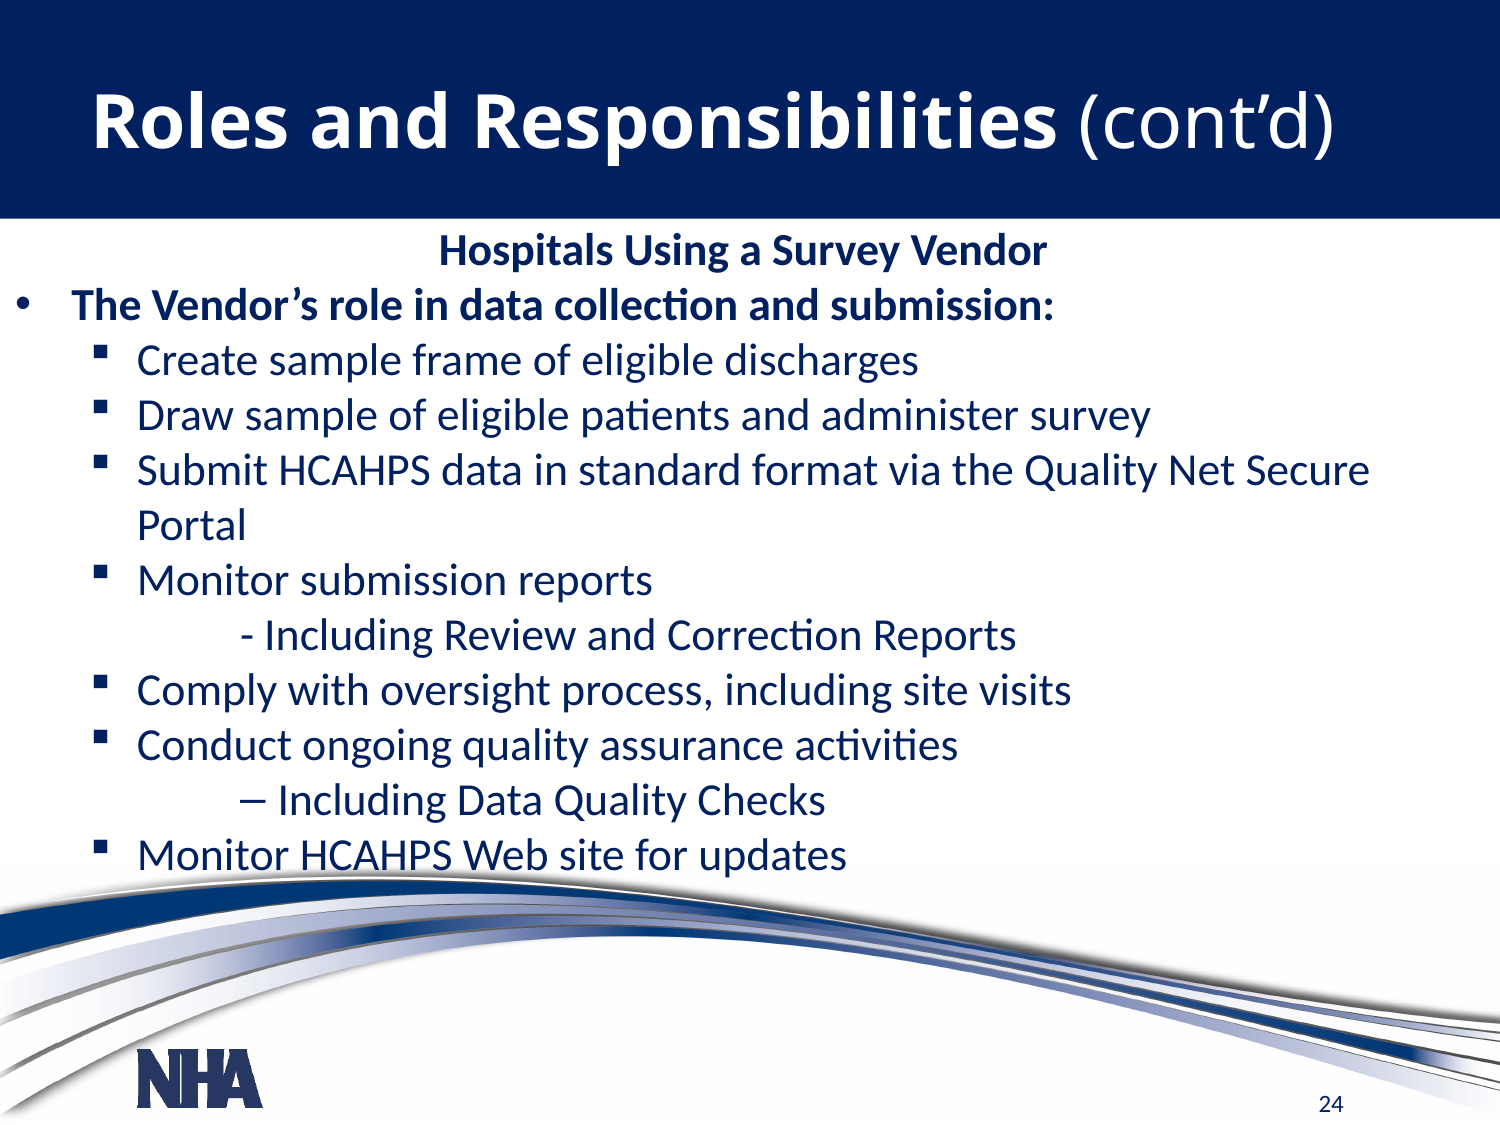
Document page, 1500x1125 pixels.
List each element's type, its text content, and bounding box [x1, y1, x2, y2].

title Roles and Responsibilities (cont’d) [75, 24, 1425, 212]
list Hospitals Using a Survey Vendor The Vendor’s role in data collection and submission: Create sample frame of eligible discharges Draw sample of eligible patients and administer survey Submit HCAHPS data in standard format via the Quality Net Secure Portal Monitor submission reports - Including Review and Correction Reports Comply with oversight process, including site visits Conduct ongoing quality assurance activities Including Data Quality Checks Monitor HCAHPS Web site for updates [0, 212, 1488, 993]
picture [0, 862, 1500, 1125]
